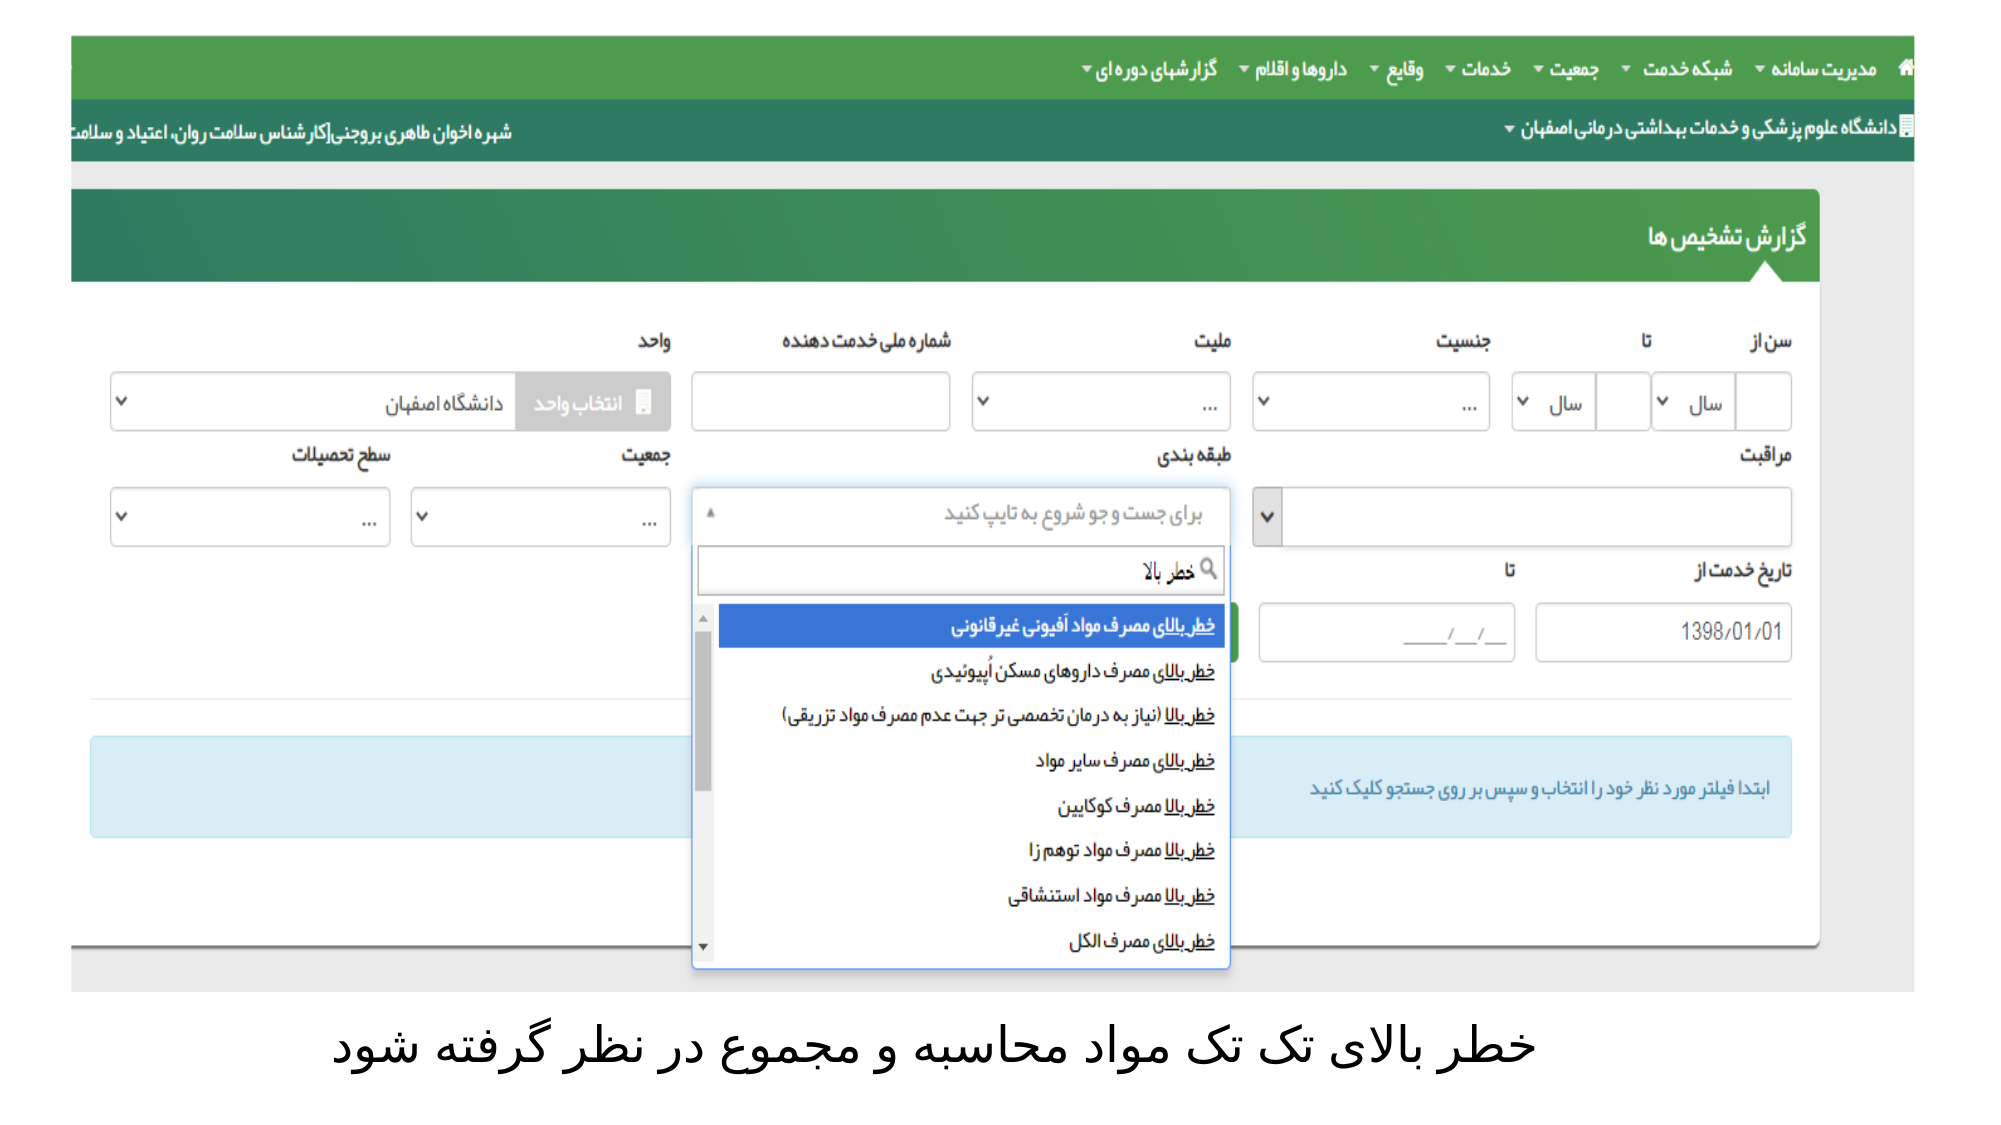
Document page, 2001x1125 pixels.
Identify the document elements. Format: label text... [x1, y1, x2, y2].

subtitle خطر بالای تک تک مواد محاسبه و مجموع در نظر گرفته شود [185, 1012, 1686, 1090]
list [71, 35, 1915, 992]
